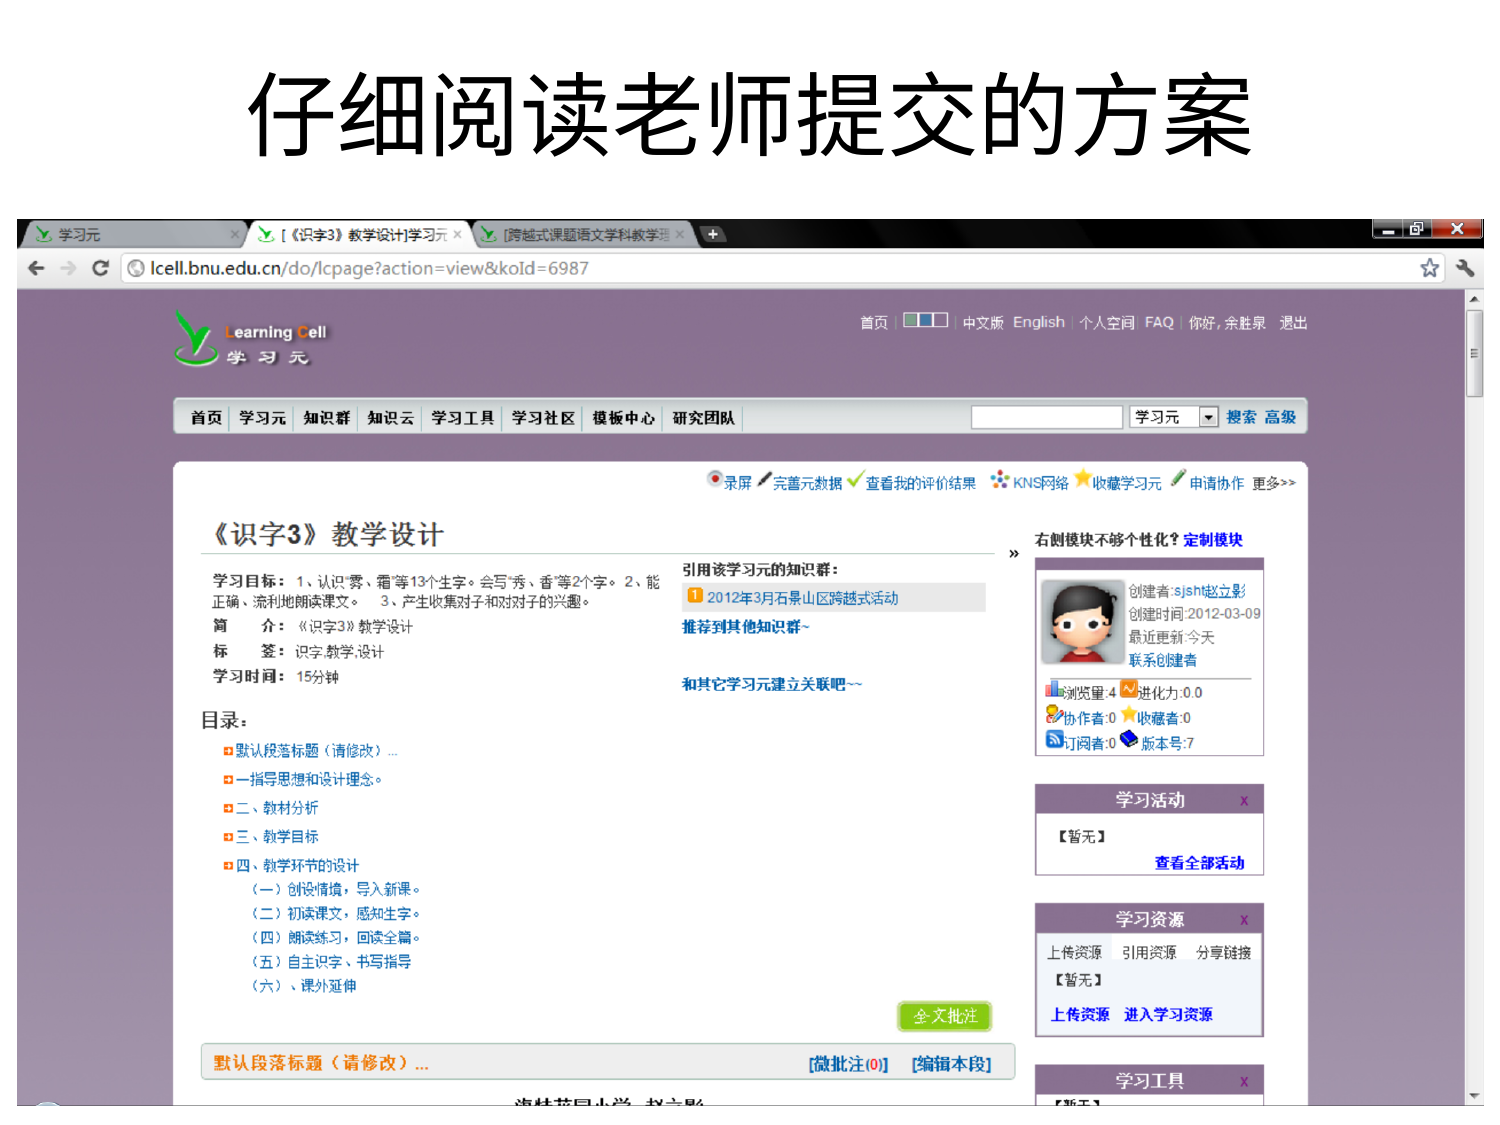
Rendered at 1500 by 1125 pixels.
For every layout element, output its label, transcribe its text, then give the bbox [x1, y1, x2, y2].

picture [17, 219, 1485, 1107]
title 仔细阅读老师提交的方案 [75, 19, 1425, 207]
